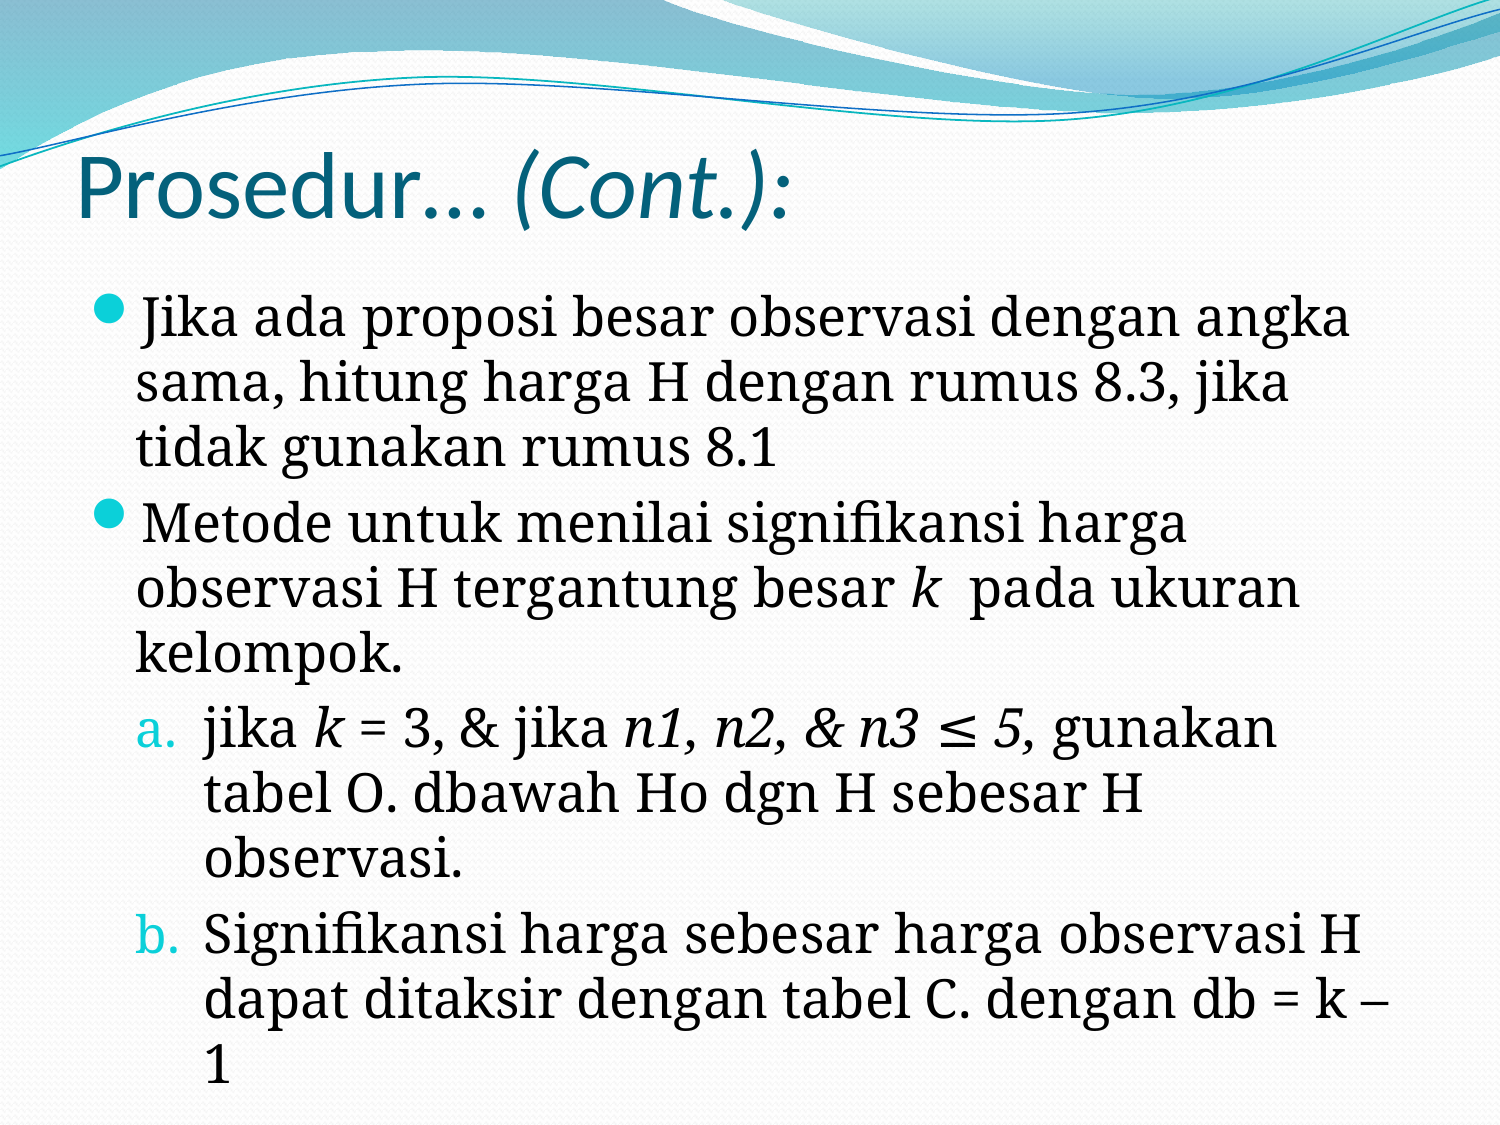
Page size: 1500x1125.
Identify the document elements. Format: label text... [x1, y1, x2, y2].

list Jika ada proposi besar observasi dengan angka sama, hitung harga H dengan rumus 8.3, jika tidak gunakan rumus 8.1 Metode untuk menilai signifikansi harga observasi H tergantung besar k pada ukuran kelompok. jika k = 3, & jika n1, n2, & n3 ≤ 5, gunakan tabel O. dbawah Ho dgn H sebesar H observasi. Signifikansi harga sebesar harga observasi H dapat ditaksir dengan tabel C. dengan db = k – 1 [75, 275, 1425, 1038]
title Prosedur… (Cont.): [75, 115, 1425, 238]
